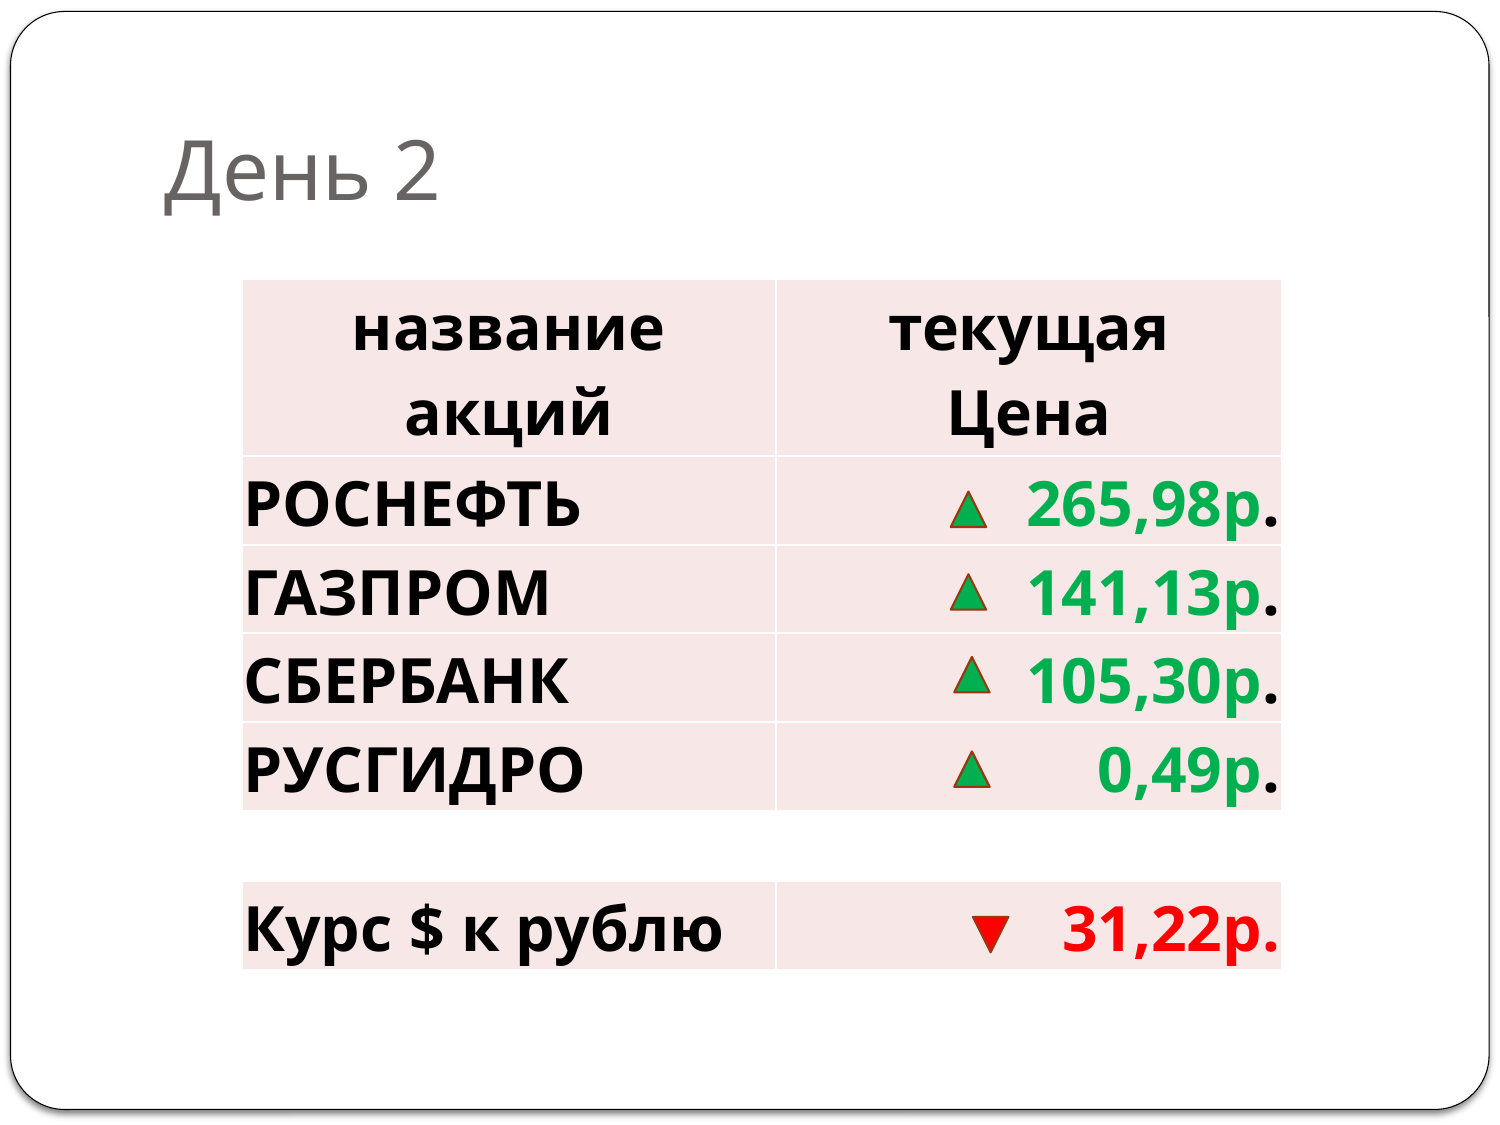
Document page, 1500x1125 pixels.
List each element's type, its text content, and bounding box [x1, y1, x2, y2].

table_cell 0,49р. [777, 723, 1281, 810]
table_header 31,22р. [777, 882, 1281, 969]
table_header Курс $ к рублю [243, 882, 775, 969]
table_cell 265,98р. [777, 457, 1281, 544]
table_cell ГАЗПРОМ [243, 546, 775, 632]
text_box [953, 750, 991, 788]
text_box [949, 490, 988, 529]
table_header текущая Цена [777, 280, 1281, 455]
text_box [949, 573, 988, 611]
title День 2 [150, 45, 1425, 233]
table_header название акций [243, 280, 775, 455]
text_box [972, 915, 1010, 954]
table_cell 105,30р. [777, 634, 1281, 721]
table_cell 141,13р. [777, 546, 1281, 632]
table_cell РОСНЕФТЬ [243, 457, 775, 544]
text_box [953, 655, 991, 694]
table_cell СБЕРБАНК [243, 634, 775, 721]
table_cell РУСГИДРО [243, 723, 775, 810]
